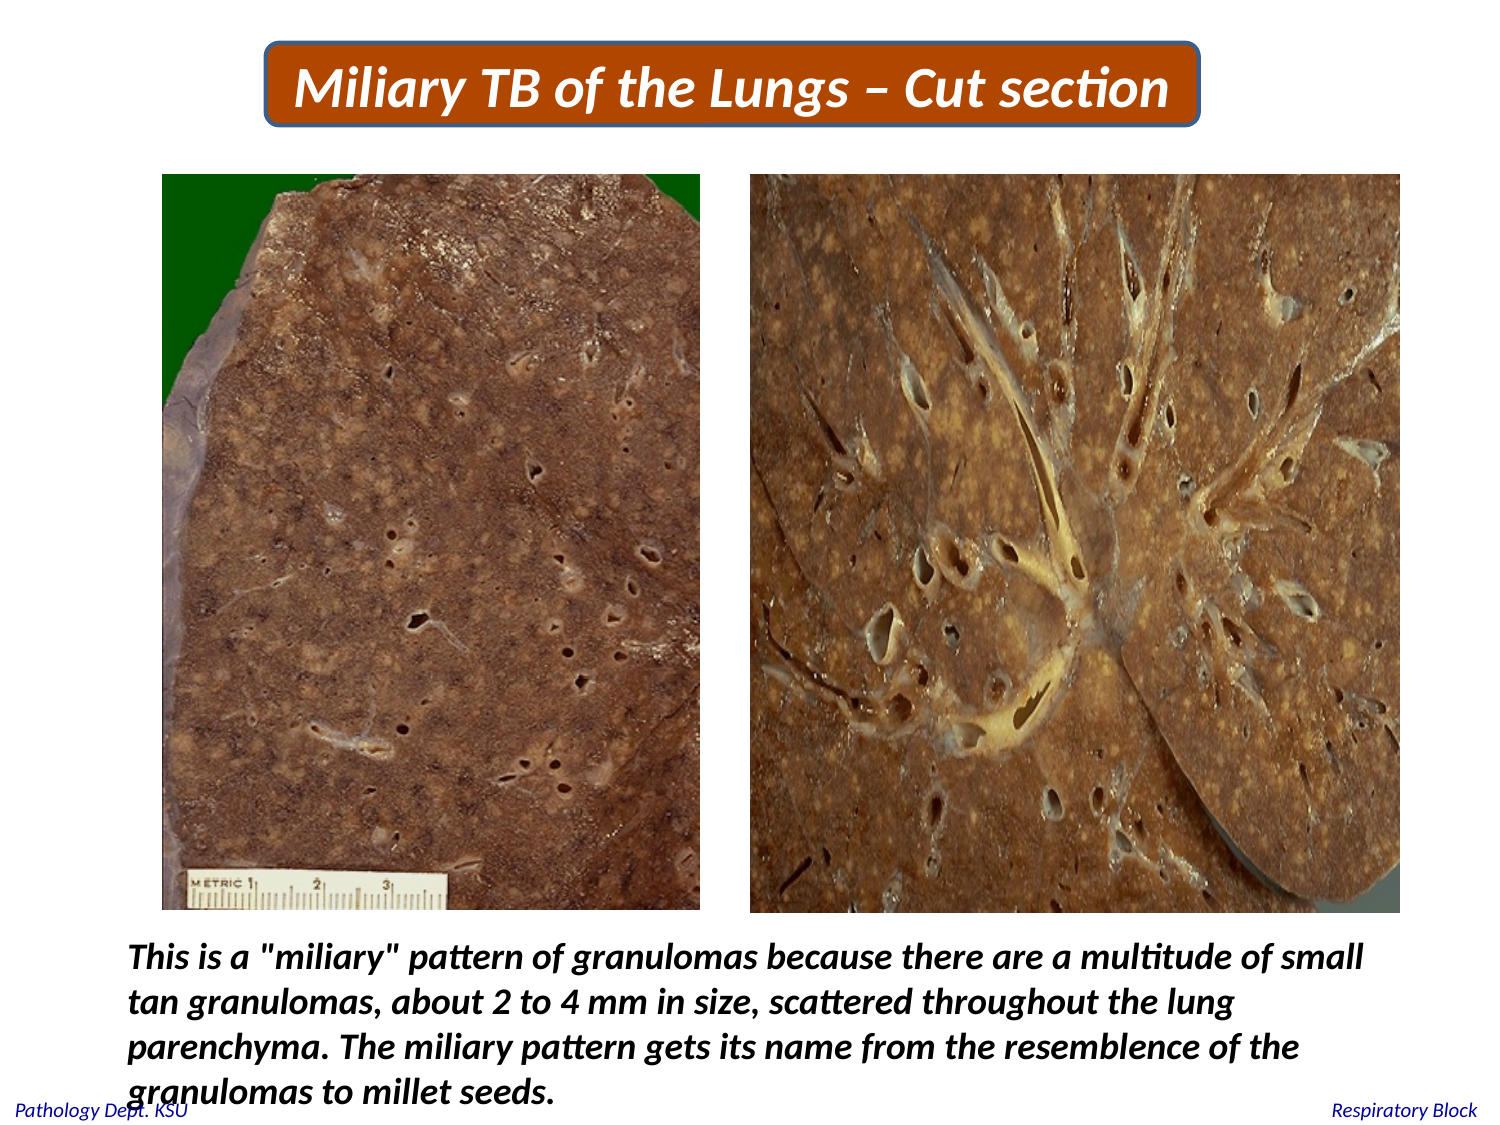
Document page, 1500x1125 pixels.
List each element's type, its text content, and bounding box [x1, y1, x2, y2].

picture [162, 174, 701, 910]
text_box Pathology Dept. KSU [0, 1089, 219, 1125]
text_box Respiratory Block [1316, 1089, 1500, 1125]
text_box Miliary TB of the Lungs – Cut section [263, 40, 1201, 128]
text_box This is a "miliary" pattern of granulomas because there are a multitude of small tan granulomas, about 2 to 4 mm in size, scattered throughout the lung parenchyma. The miliary pattern gets its name from the resemblence of the granulomas to millet seeds. [112, 924, 1438, 1120]
picture [749, 174, 1401, 913]
